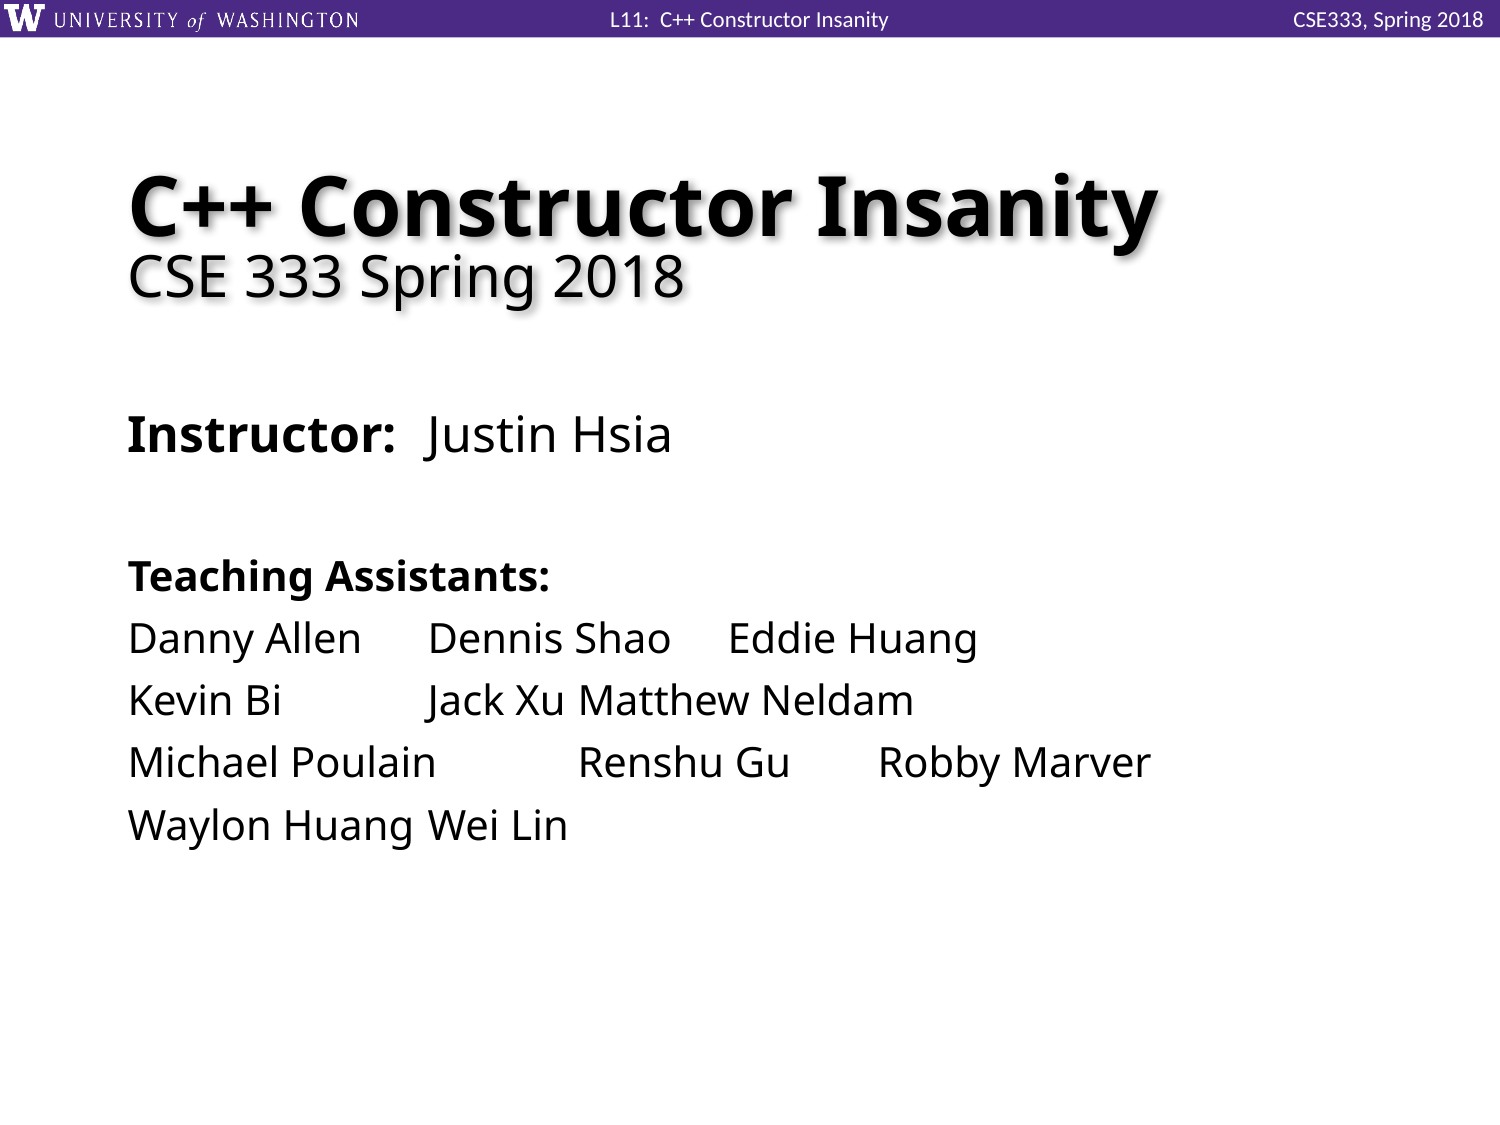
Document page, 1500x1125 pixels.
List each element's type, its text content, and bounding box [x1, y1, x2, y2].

picture [4, 4, 358, 32]
subtitle Instructor: Justin Hsia Teaching Assistants: Danny Allen Dennis Shao Eddie Huang Kevin Bi Jack Xu Matthew Neldam Michael Poulain Renshu Gu Robby Marver Waylon Huang Wei Lin [112, 389, 1388, 860]
title C++ Constructor Insanity CSE 333 Spring 2018 [112, 119, 1388, 362]
